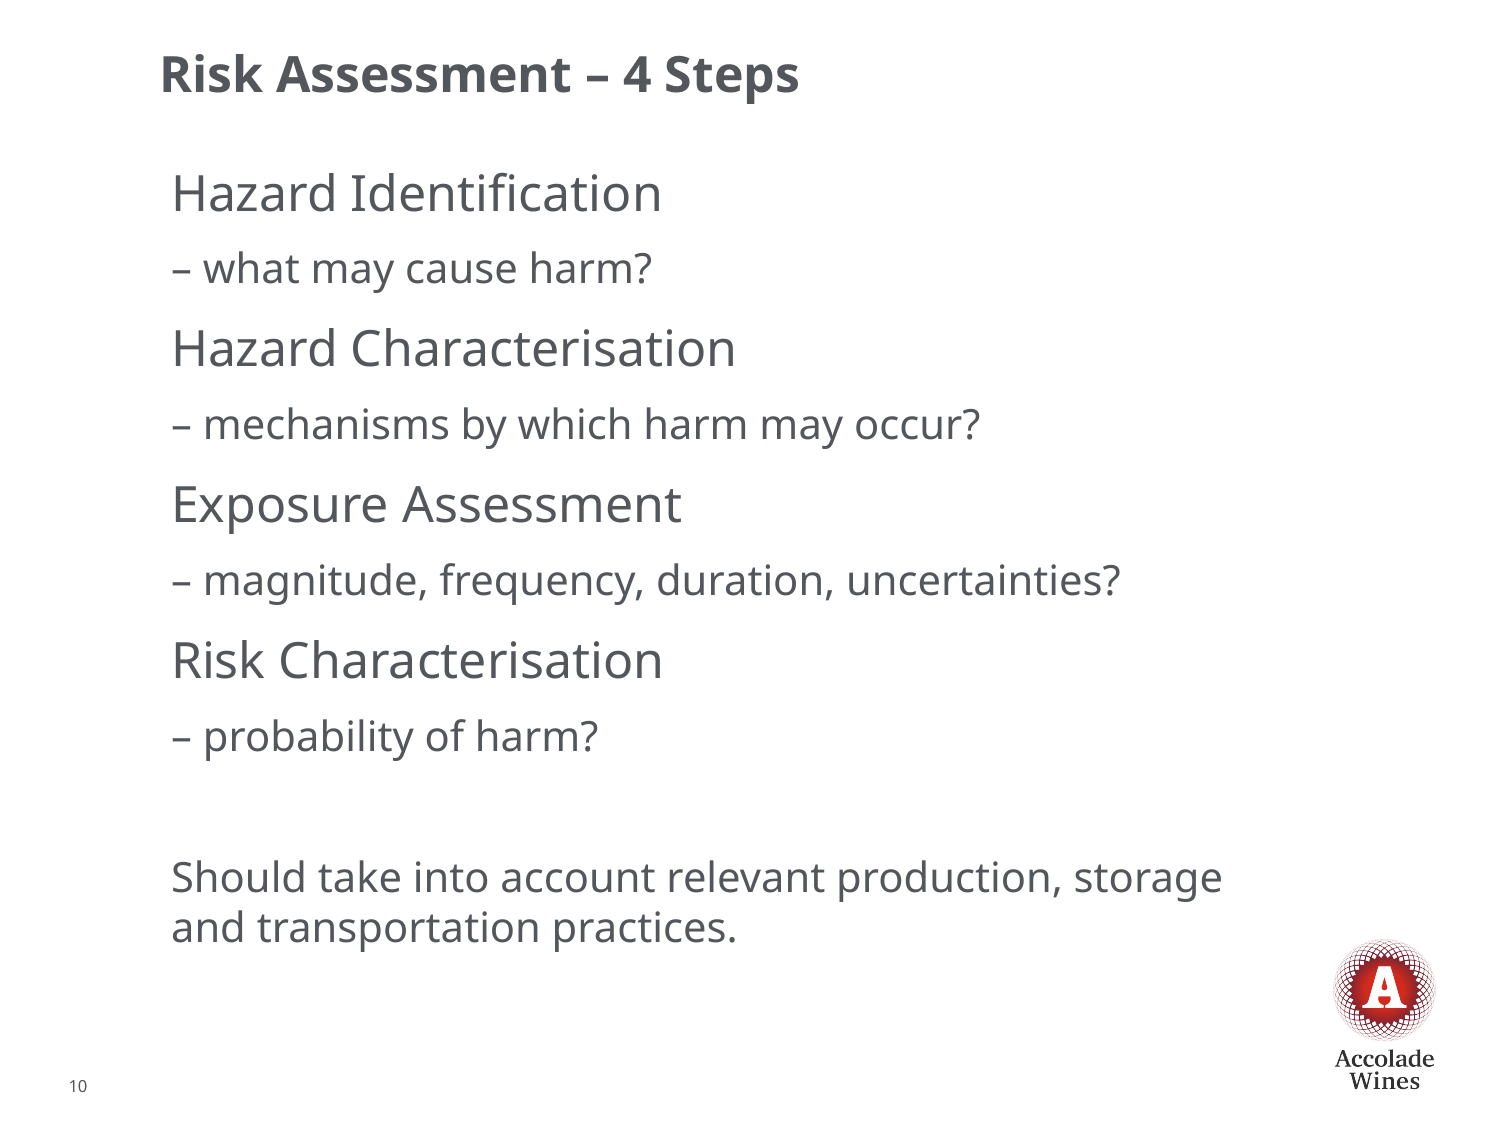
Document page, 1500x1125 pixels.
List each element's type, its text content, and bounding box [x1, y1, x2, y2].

picture [1316, 922, 1453, 1106]
list Hazard Identification – what may cause harm? Hazard Characterisation – mechanisms by which harm may occur? Exposure Assessment – magnitude, frequency, duration, uncertainties? Risk Characterisation – probability of harm? Should take into account relevant production, storage and transportation practices. [171, 160, 1270, 1040]
title Risk Assessment – 4 Steps [159, 42, 1252, 116]
